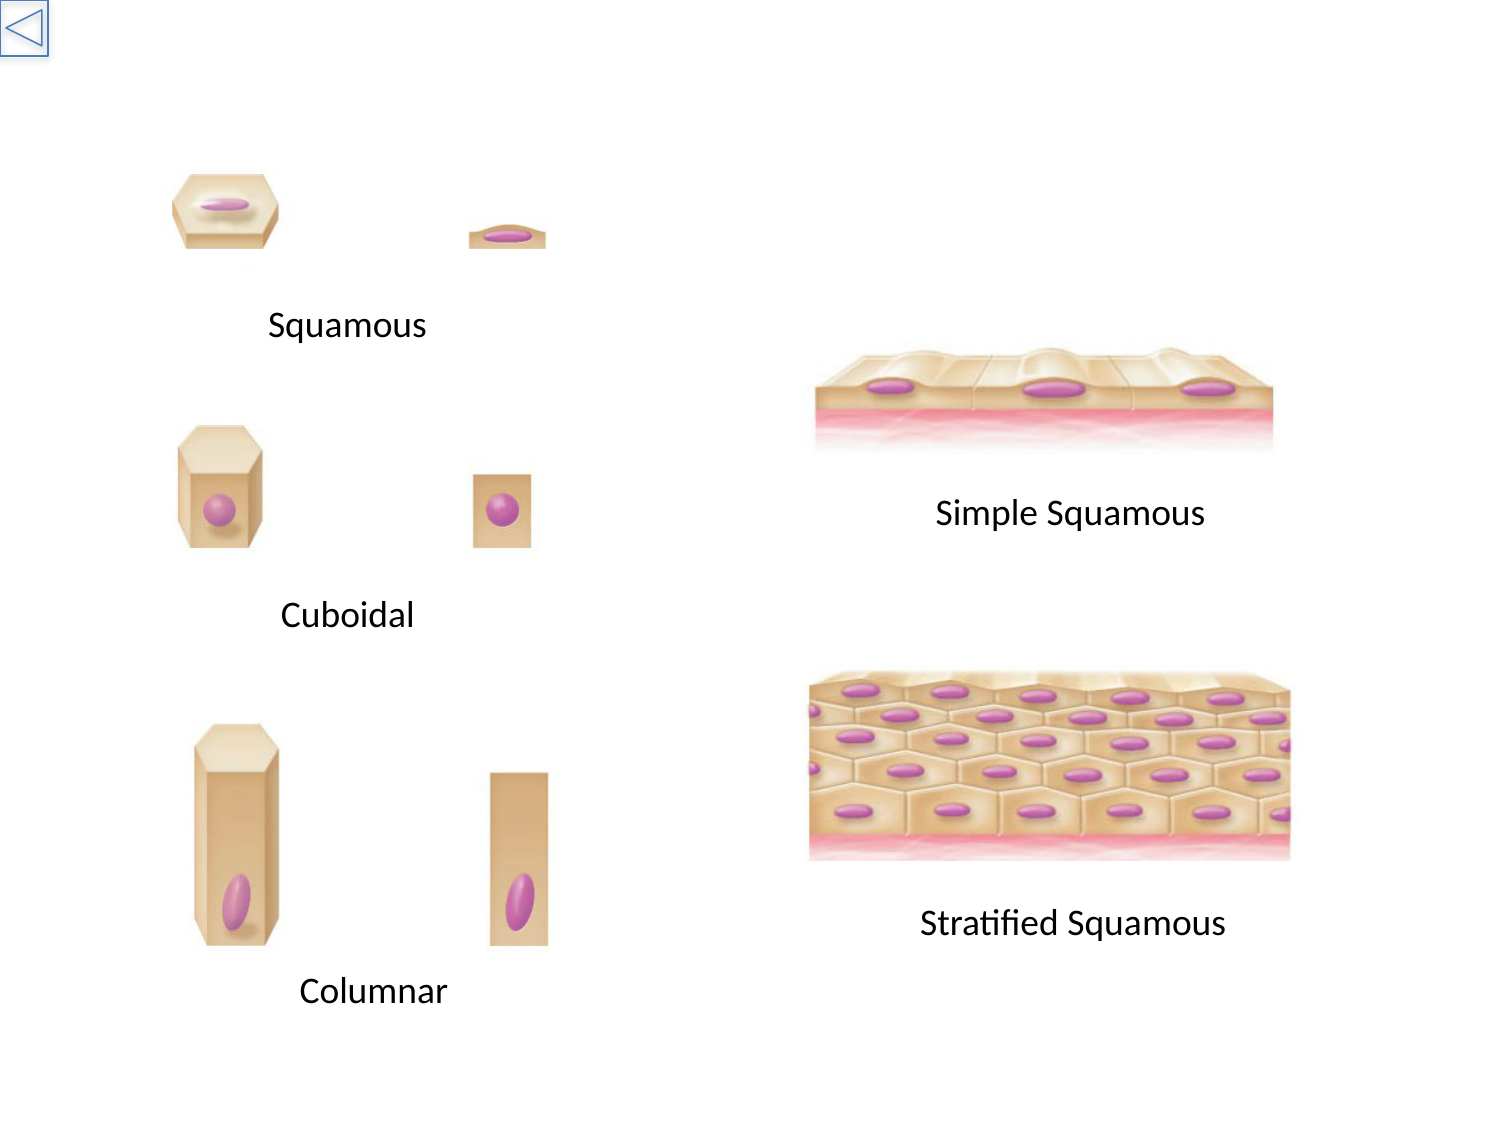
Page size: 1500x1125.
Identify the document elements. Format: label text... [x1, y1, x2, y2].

picture [161, 423, 544, 558]
text_box Columnar [284, 960, 472, 1019]
picture [181, 719, 562, 952]
picture [161, 168, 562, 267]
text_box Squamous [253, 292, 451, 352]
text_box Cuboidal [265, 582, 438, 643]
text_box [0, 0, 49, 57]
picture [802, 664, 1311, 861]
picture [802, 322, 1311, 454]
text_box Stratified Squamous [905, 890, 1250, 951]
text_box Simple Squamous [920, 480, 1230, 541]
